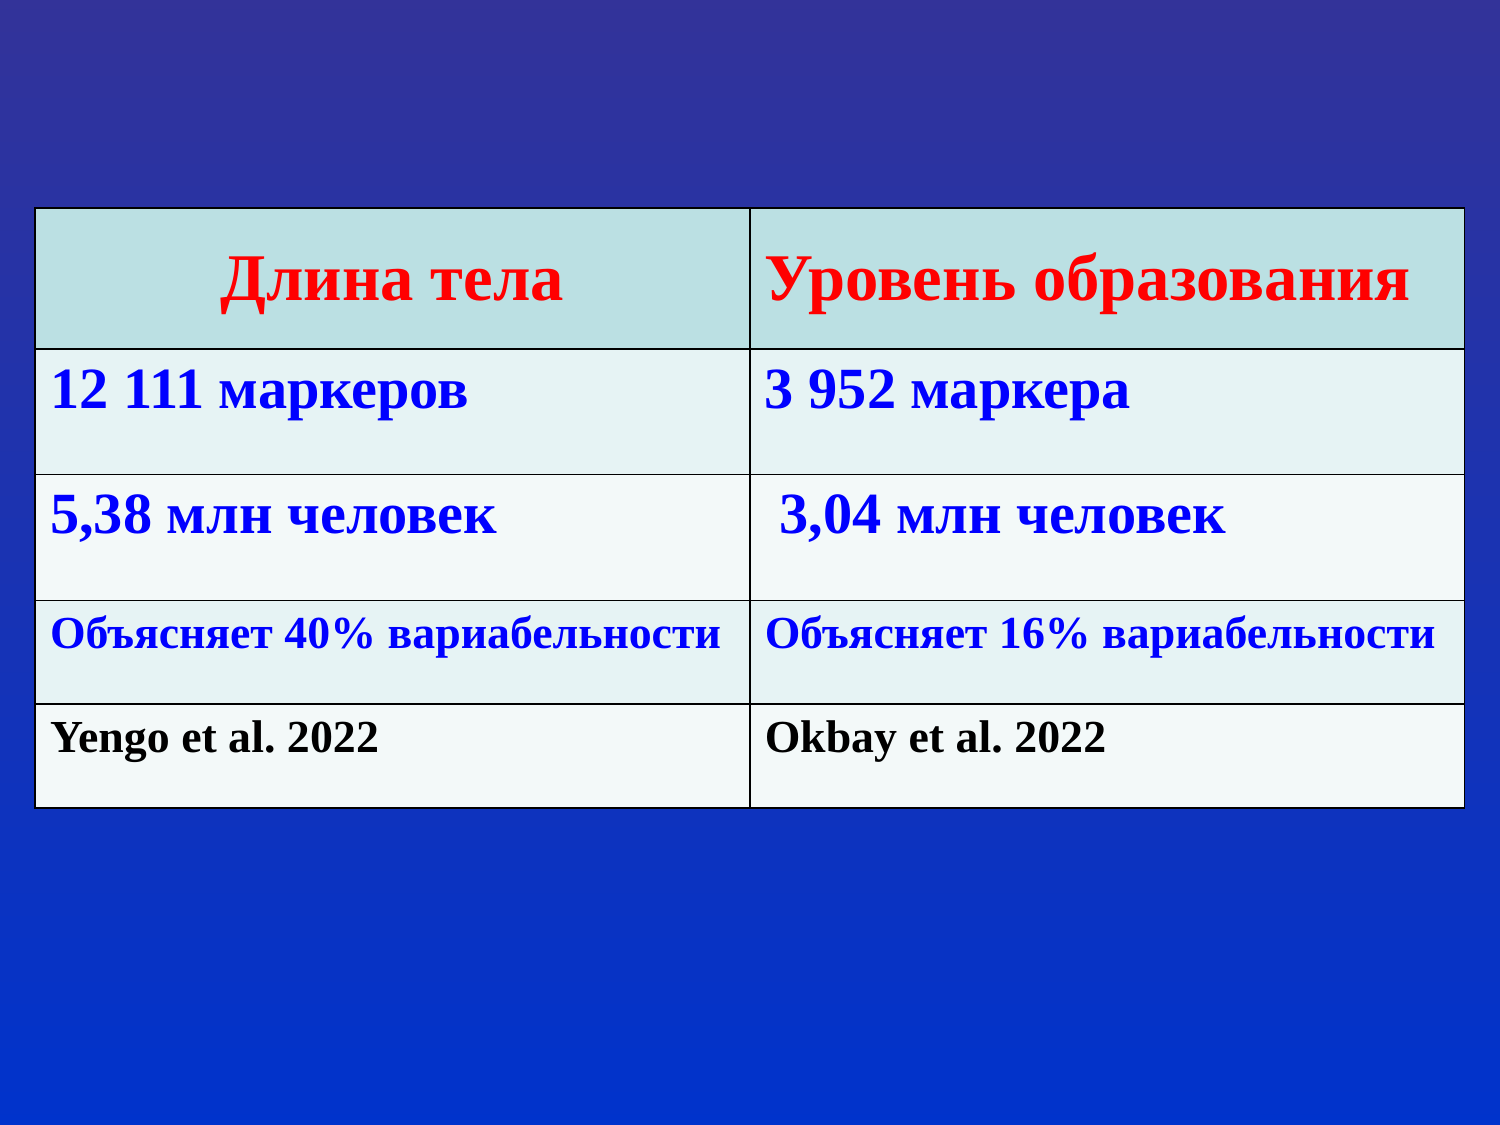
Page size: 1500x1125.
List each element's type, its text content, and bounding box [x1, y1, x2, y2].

table_cell Yengo et al. 2022 [36, 705, 749, 807]
table_header Уровень образования [751, 209, 1464, 348]
table_cell 3,04 млн человек [751, 475, 1464, 600]
table_cell 3 952 маркера [751, 350, 1464, 474]
table_cell 12 111 маркеров [36, 350, 749, 474]
table_header Длина тела [36, 209, 749, 348]
table_cell Объясняет 16% вариабельности [751, 601, 1464, 703]
table_cell Объясняет 40% вариабельности [36, 601, 749, 703]
table_cell Okbay et al. 2022 [751, 705, 1464, 807]
table_cell 5,38 млн человек [36, 475, 749, 600]
